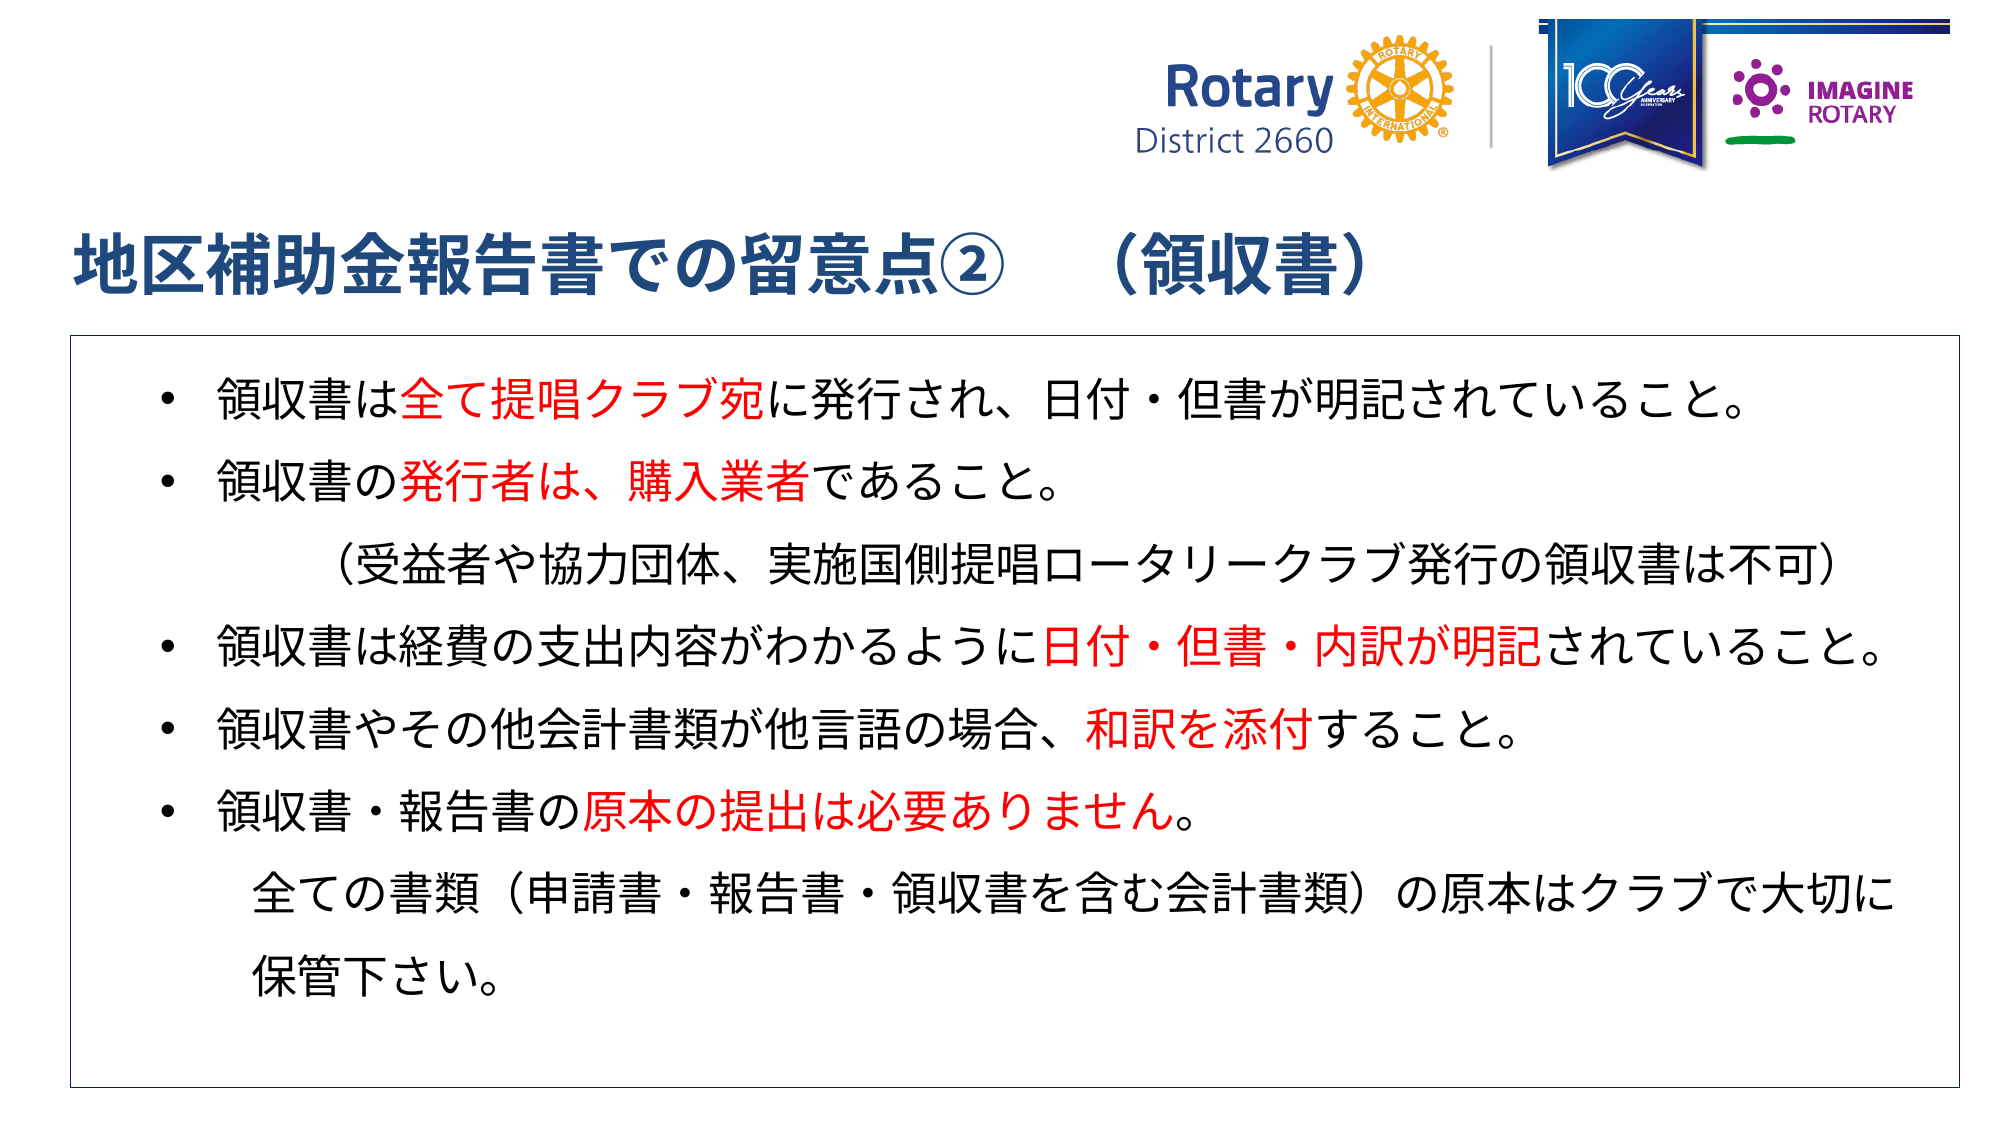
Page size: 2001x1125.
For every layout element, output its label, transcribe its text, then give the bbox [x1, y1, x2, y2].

text_box 領収書は全て提唱クラブ宛に発行され、日付・但書が明記されていること。 領収書の発行者は、購入業者であること。 （受益者や協力団体、実施国側提唱ロータリークラブ発行の領収書は不可） 領収書は経費の支出内容がわかるように日付・但書・内訳が明記されていること。 領収書やその他会計書類が他言語の場合、和訳を添付すること。 領収書・報告書の原本の提出は必要ありません。 全ての書類（申請書・報告書・領収書を含む会計書類）の原本はクラブで大切に 保管下さい。 [70, 335, 1960, 1088]
picture [1098, 25, 1461, 181]
text_box 地区補助金報告書での留意点② （領収書） [57, 215, 1613, 311]
picture [1474, 0, 1511, 200]
picture [1538, 19, 1950, 172]
